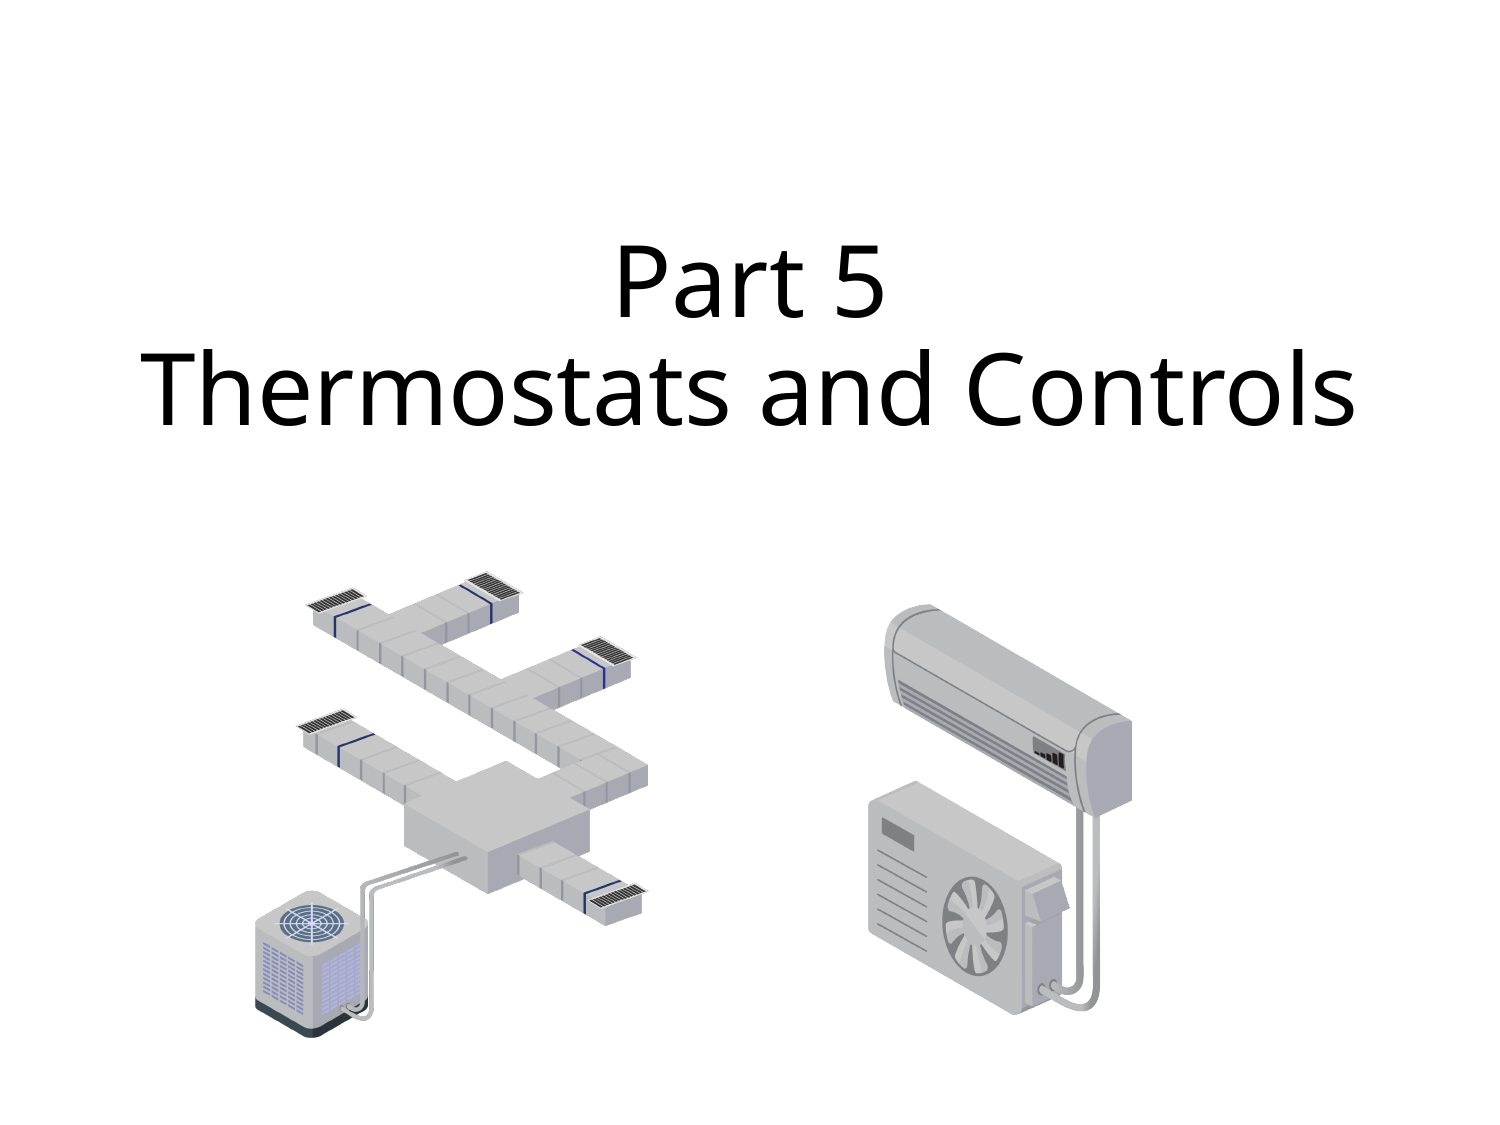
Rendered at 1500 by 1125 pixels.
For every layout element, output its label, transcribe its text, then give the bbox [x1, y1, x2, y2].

picture [803, 572, 1198, 1038]
picture [255, 571, 649, 1038]
title Part 5 Thermostats and Controls [112, 209, 1388, 455]
